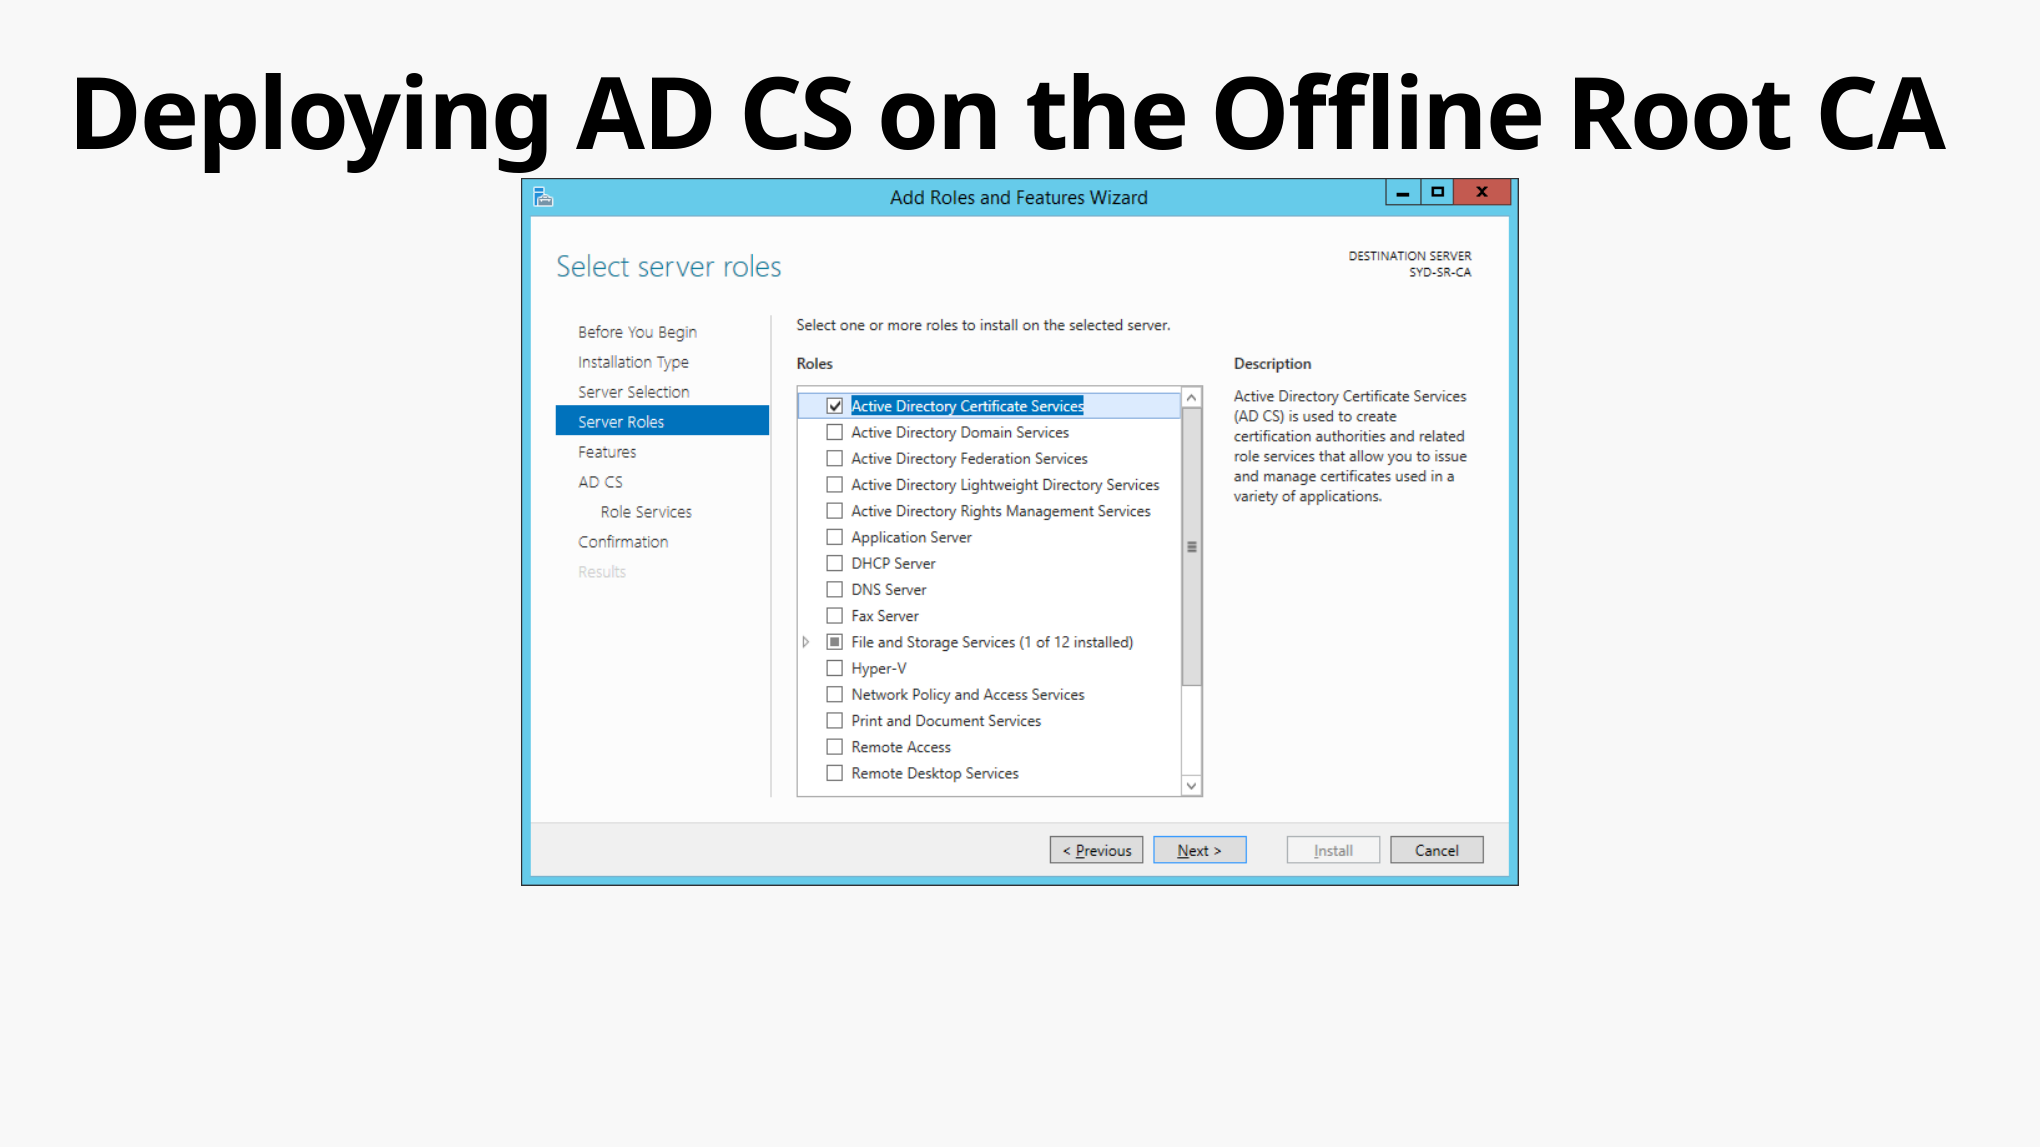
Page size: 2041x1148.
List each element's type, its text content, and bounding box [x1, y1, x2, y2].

picture [521, 178, 1519, 886]
title Deploying AD CS on the Offline Root CA [45, 48, 1996, 199]
